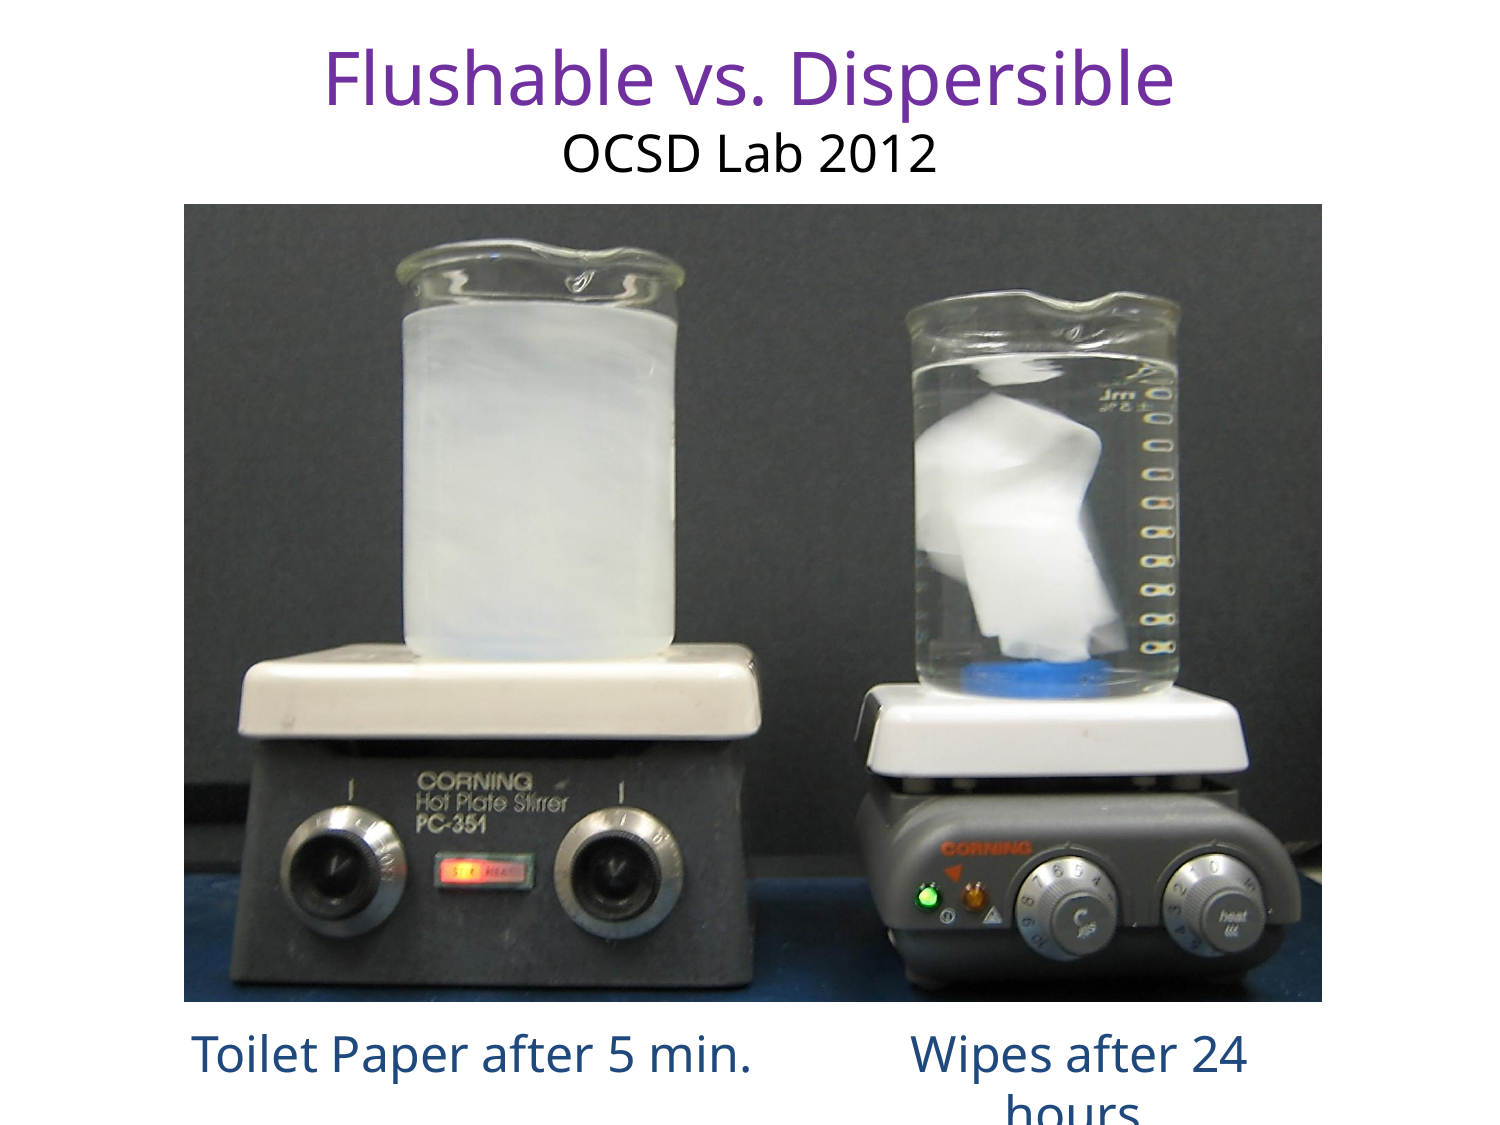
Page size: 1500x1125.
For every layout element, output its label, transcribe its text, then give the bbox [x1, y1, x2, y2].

text_box Wipes after 24 hours [837, 1015, 1322, 1125]
picture [184, 204, 1322, 1002]
title Flushable vs. Dispersible OCSD Lab 2012 [0, 23, 1500, 191]
text_box Toilet Paper after 5 min. [171, 1015, 786, 1091]
